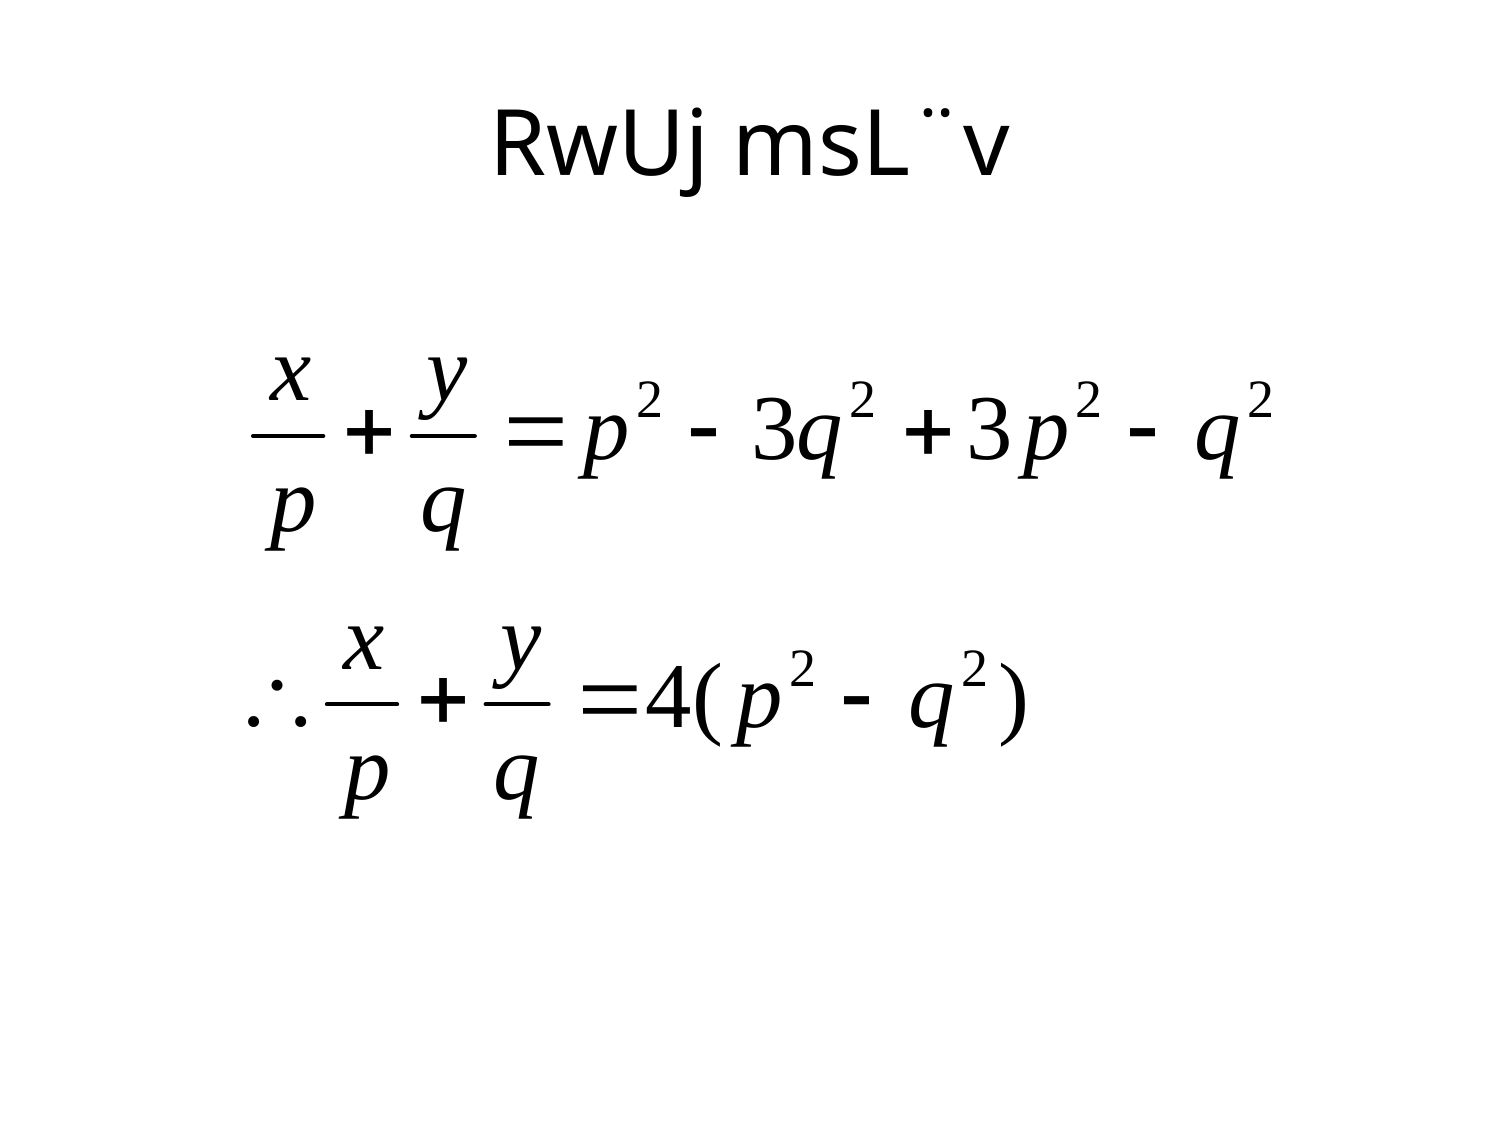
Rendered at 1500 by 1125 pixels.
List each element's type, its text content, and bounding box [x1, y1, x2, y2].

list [237, 312, 1288, 838]
title RwUj msL¨v [75, 45, 1425, 233]
